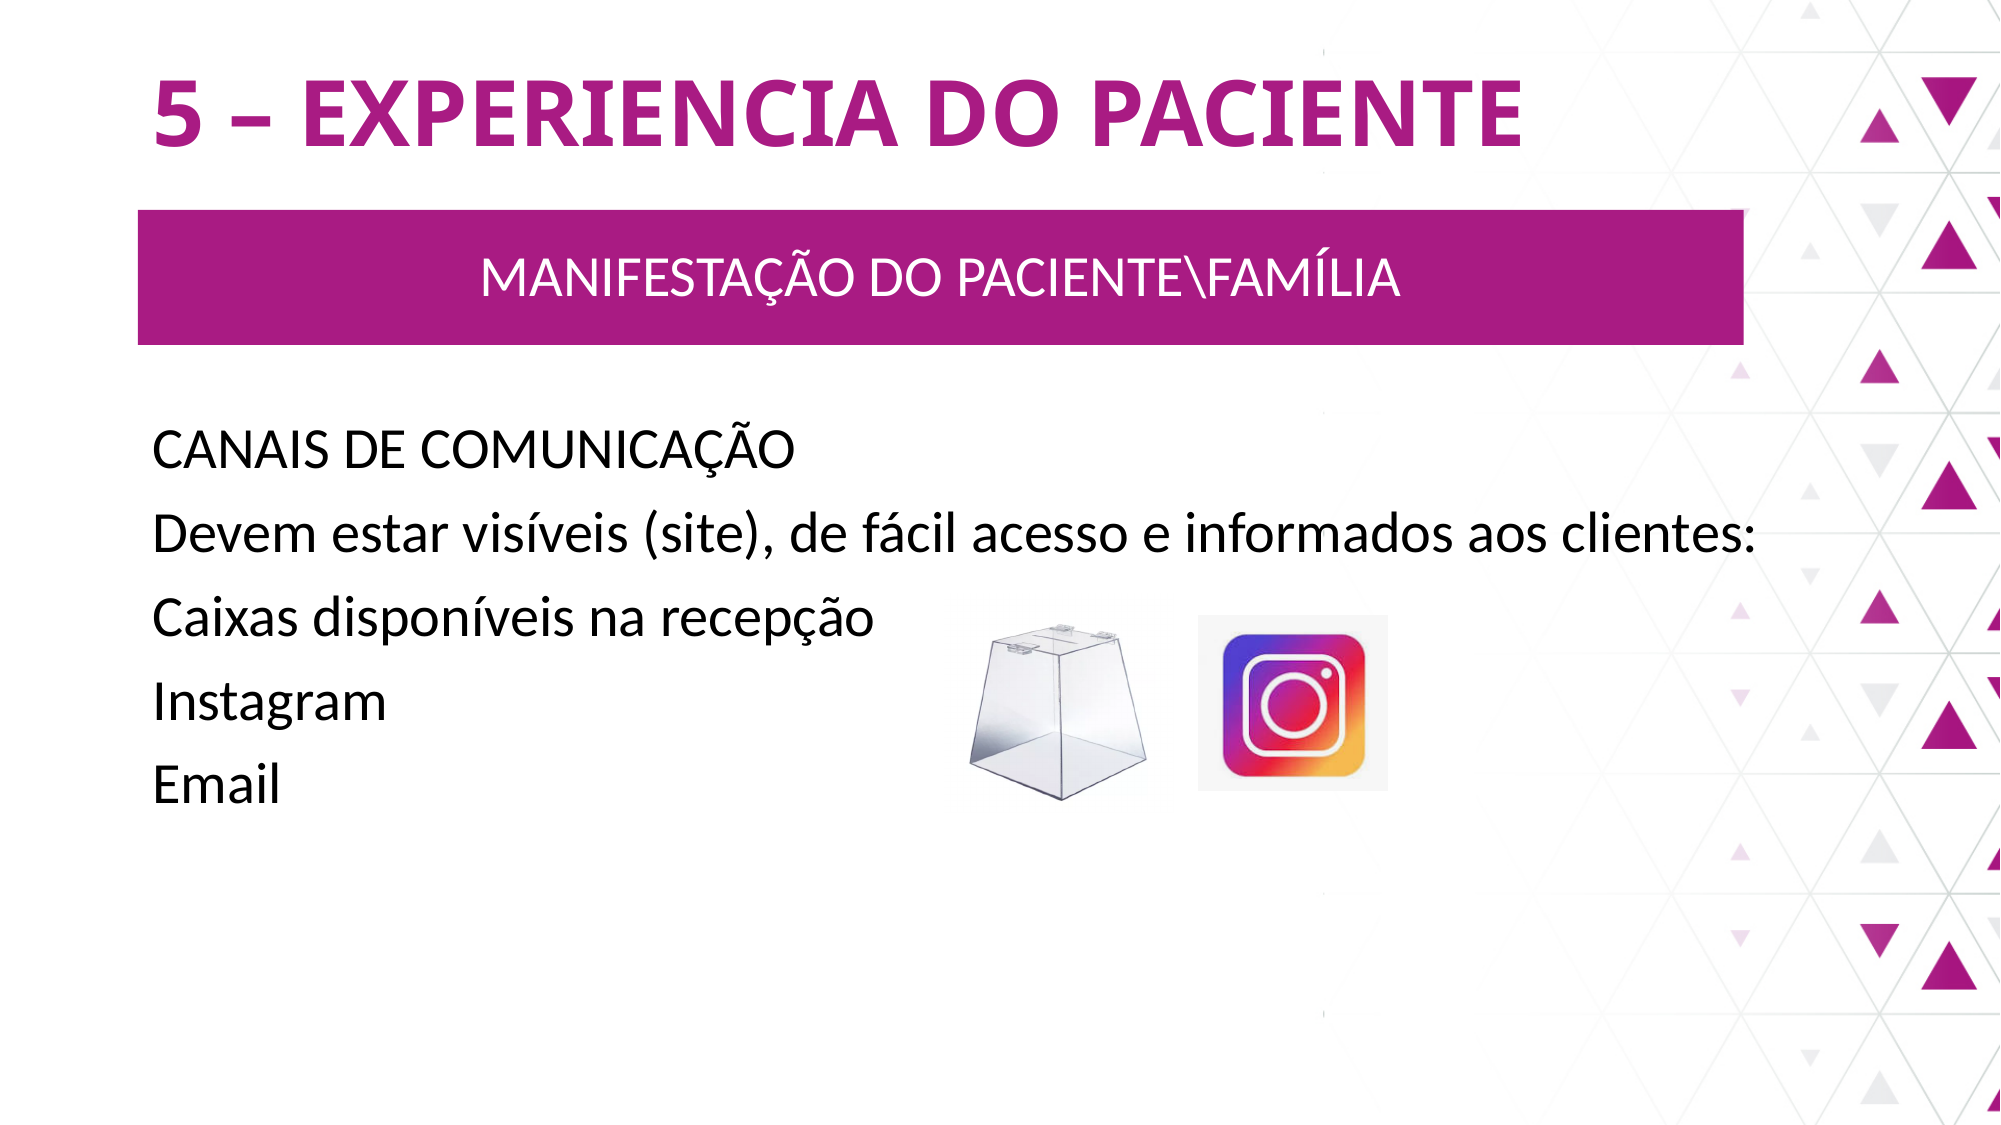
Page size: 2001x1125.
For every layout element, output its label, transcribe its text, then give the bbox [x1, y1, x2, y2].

picture [0, 0, 2000, 1125]
title 5 – EXPERIENCIA DO PACIENTE [137, 59, 1863, 278]
list MANIFESTAÇÃO DO PACIENTE\FAMÍLIA [137, 209, 1745, 346]
list CANAIS DE COMUNICAÇÃO Devem estar visíveis (site), de fácil acesso e informados aos clientes: Caixas disponíveis na recepção Instagram Email [137, 410, 1863, 1016]
